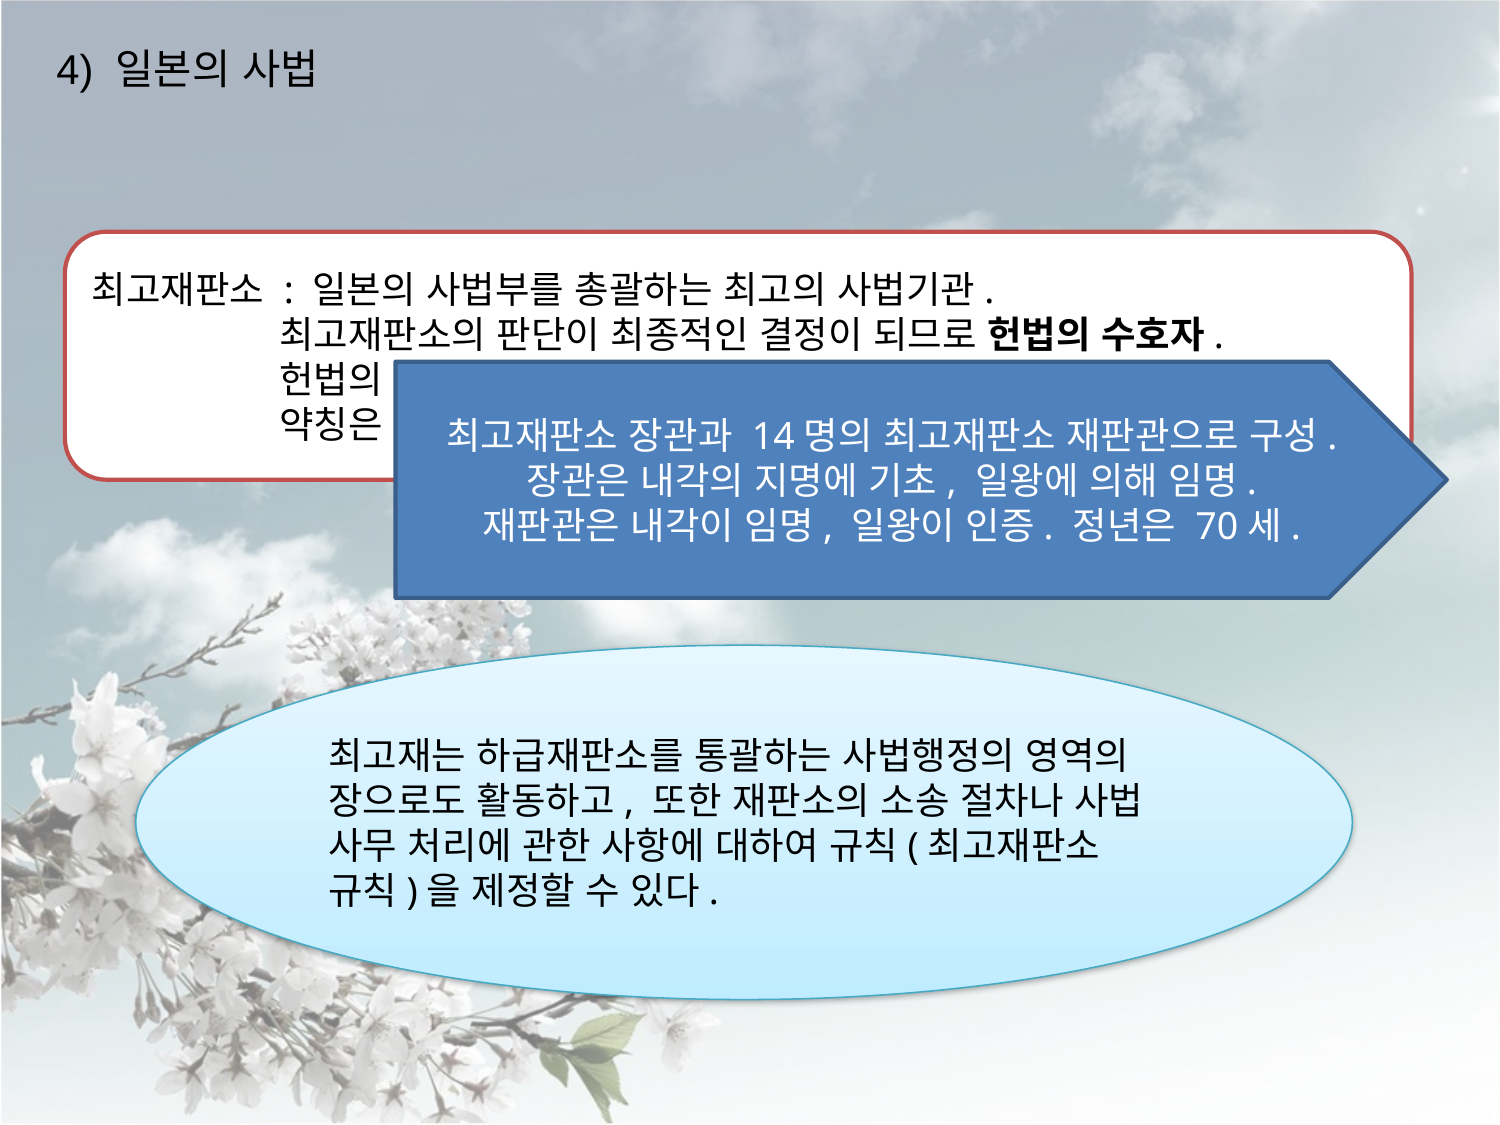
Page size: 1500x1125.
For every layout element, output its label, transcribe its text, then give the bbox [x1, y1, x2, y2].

text_box 최고재는 하급재판소를 통괄하는 사법행정의 영역의 장으로도 활동하고, 또한 재판소의 소송 절차나 사법 사무 처리에 관한 사항에 대하여 규칙(최고재판소 규칙)을 제정할 수 있다. [134, 644, 1354, 1001]
text_box 최고재판소 장관과 14명의 최고재판소 재판관으로 구성. 장관은 내각의 지명에 기초, 일왕에 의해 임명. 재판관은 내각이 임명, 일왕이 인증. 정년은 70세. [393, 359, 1449, 600]
text_box 최고재판소 : 일본의 사법부를 총괄하는 최고의 사법기관. 최고재판소의 판단이 최종적인 결정이 되므로 헌법의 수호자. 헌법의 규정에 근거하여 존재. 재판소법에 따라 구성. 약칭은 최고재 [62, 229, 1414, 482]
text_box 4) 일본의 사법 [41, 35, 335, 100]
